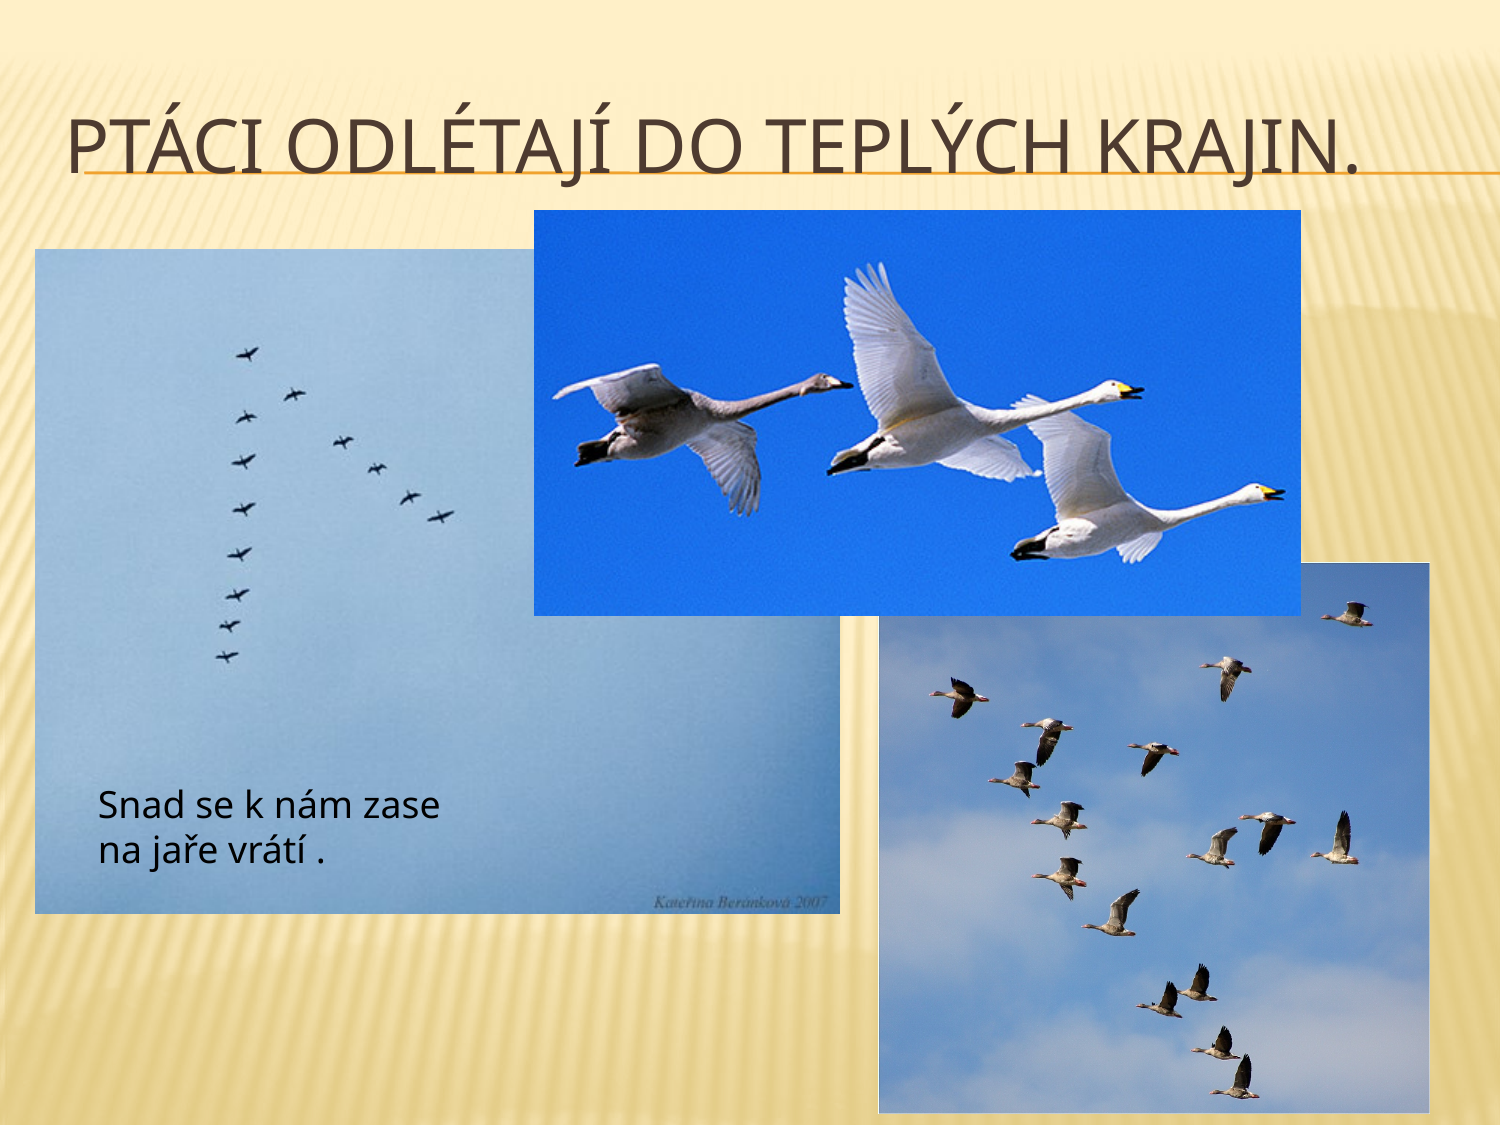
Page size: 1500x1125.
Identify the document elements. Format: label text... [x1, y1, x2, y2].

title Ptáci odlétají do teplých krajin. [49, 75, 1475, 213]
picture [34, 248, 841, 915]
picture [533, 210, 1430, 1114]
